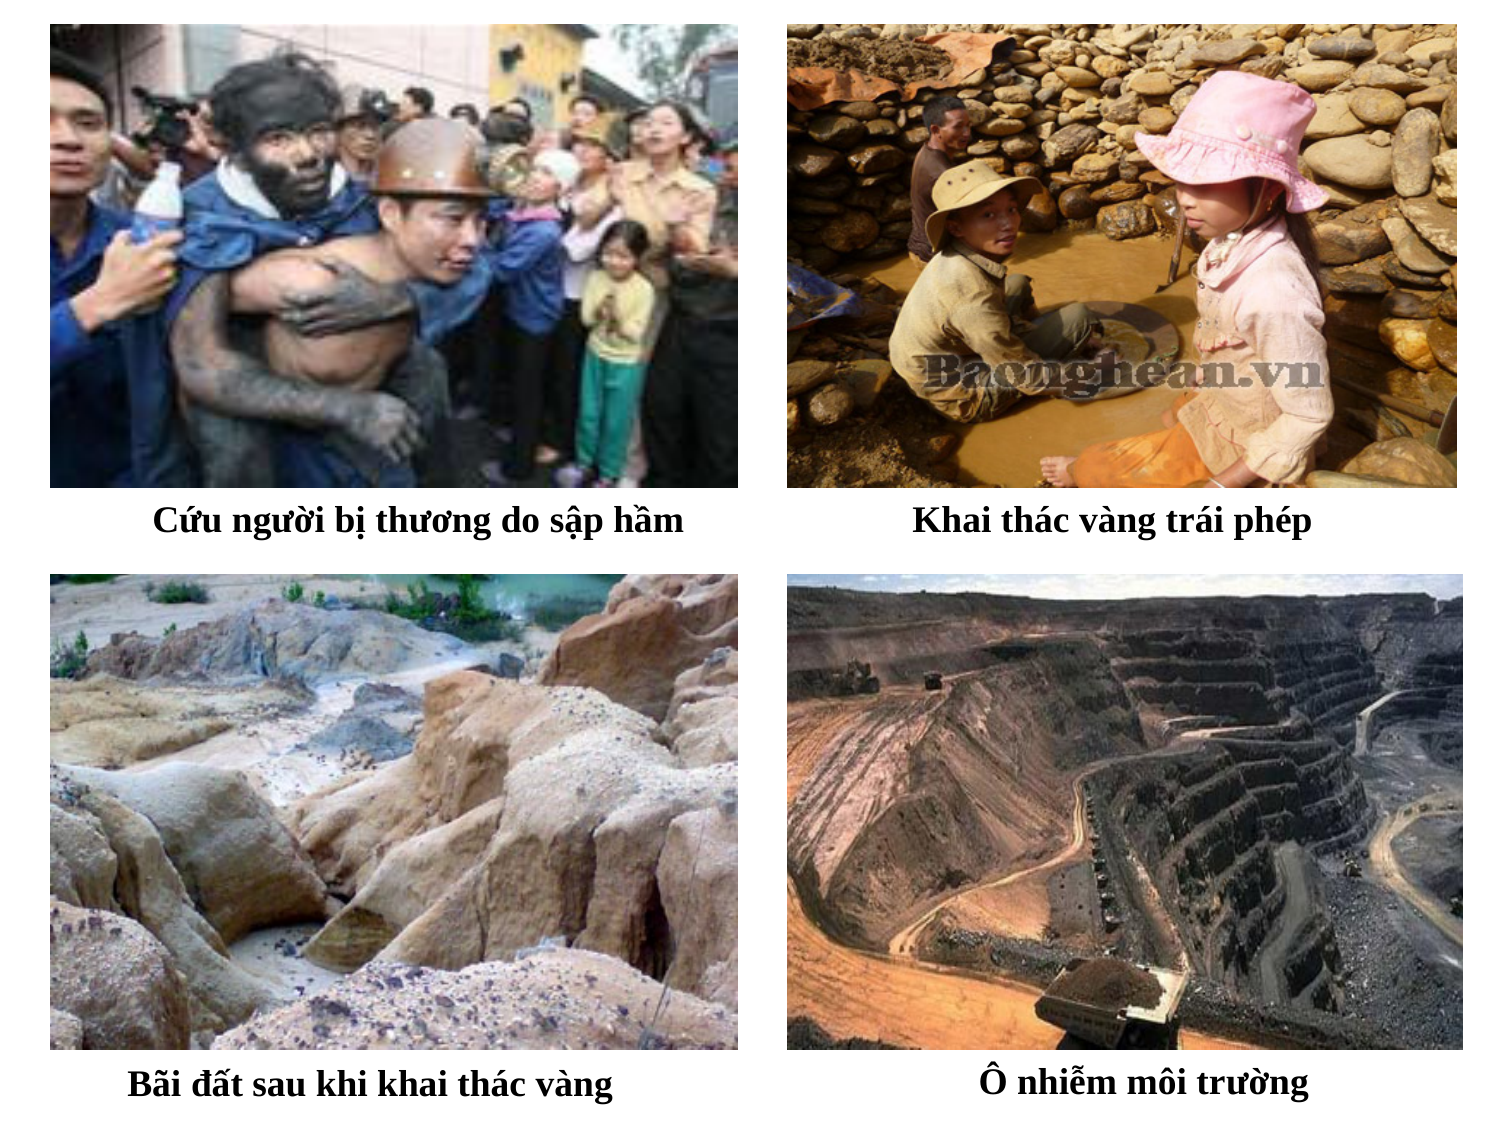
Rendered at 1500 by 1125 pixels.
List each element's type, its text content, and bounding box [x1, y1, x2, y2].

picture [787, 574, 1463, 1051]
picture [49, 24, 738, 488]
text_box Cứu người bị thương do sập hầm [137, 497, 713, 548]
text_box Ô nhiễm môi trường [912, 1059, 1375, 1110]
text_box Khai thác vàng trái phép [825, 497, 1400, 548]
picture [787, 24, 1457, 488]
picture [49, 574, 738, 1051]
text_box Bãi đất sau khi khai thác vàng [112, 1059, 638, 1112]
